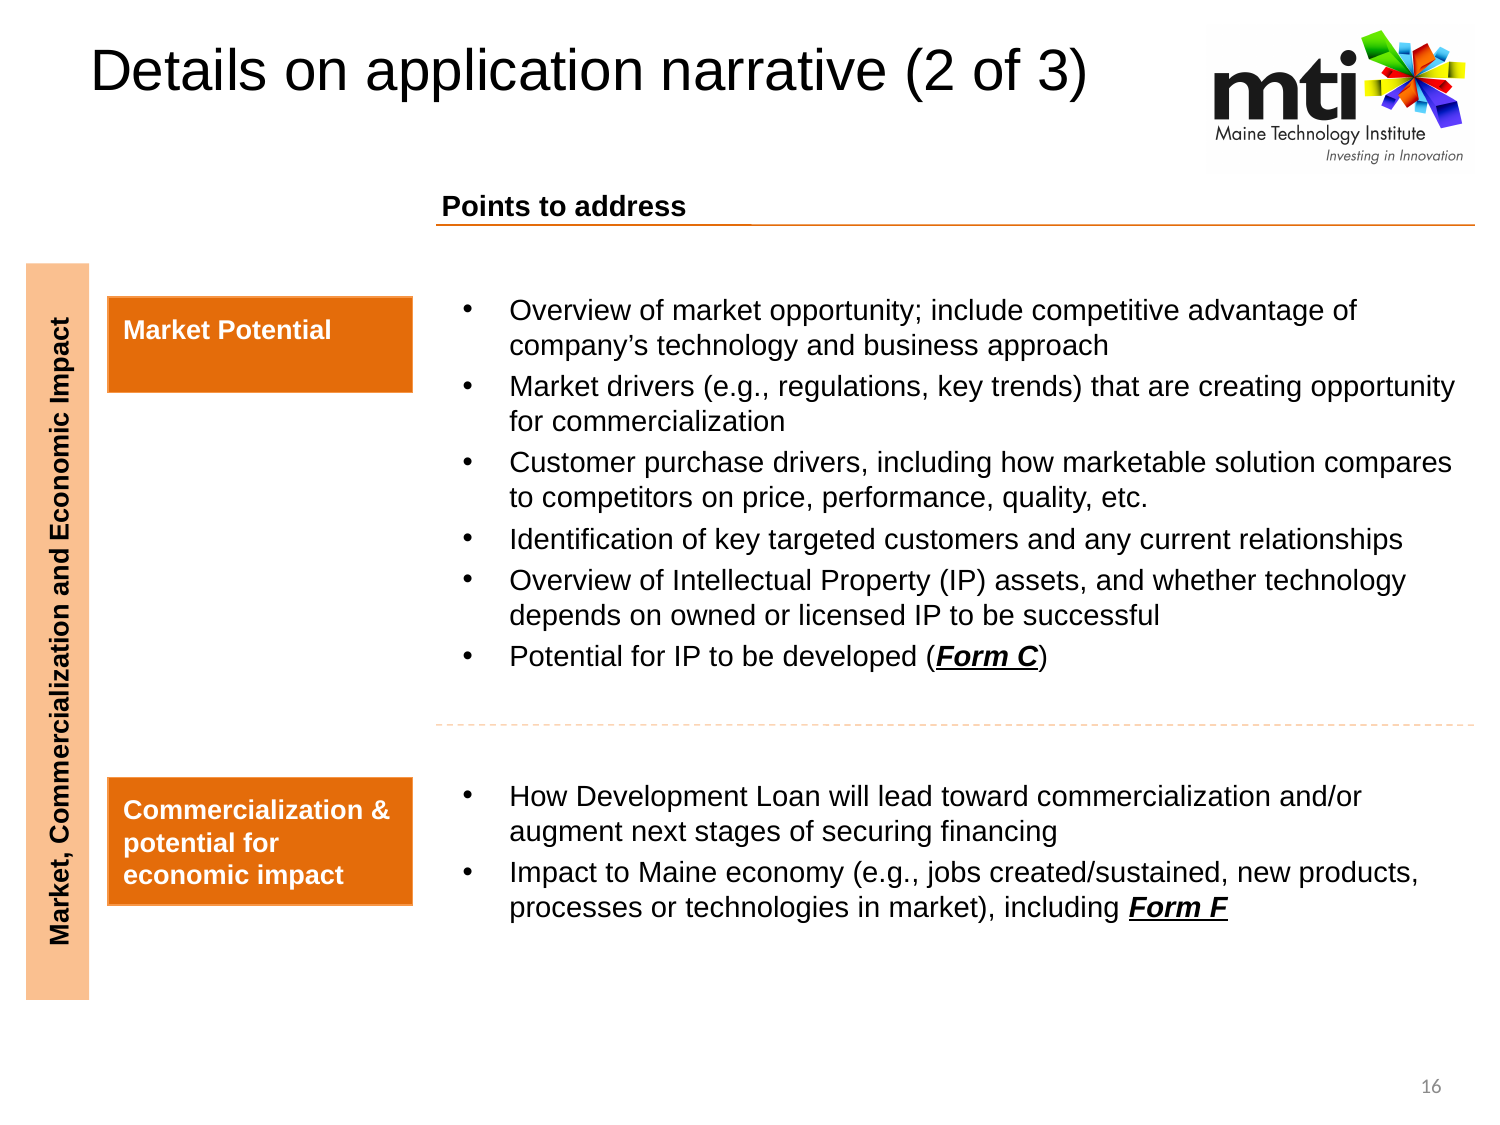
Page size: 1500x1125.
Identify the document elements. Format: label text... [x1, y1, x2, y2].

title Details on application narrative (2 of 3) [75, 24, 1188, 213]
picture [1206, 24, 1475, 174]
text_box Market Potential [107, 296, 413, 393]
text_box Market, Commercialization and Economic Impact [26, 263, 90, 1000]
text_box Points to address [441, 187, 1441, 223]
text_box Commercialization & potential for economic impact [107, 777, 413, 906]
text_box Overview of market opportunity; include competitive advantage of company’s technology and business approach Market drivers (e.g., regulations, key trends) that are creating opportunity for commercialization Customer purchase drivers, including how marketable solution compares to competitors on price, performance, quality, etc. Identification of key targeted customers and any current relationships Overview of Intellectual Property (IP) assets, and whether technology depends on owned or licensed IP to be successful Potential for IP to be developed (Form C) [462, 291, 1462, 714]
text_box How Development Loan will lead toward commercialization and/or augment next stages of securing financing Impact to Maine economy (e.g., jobs created/sustained, new products, processes or technologies in market), including Form F [462, 777, 1462, 924]
slide_number 16 [1350, 1069, 1462, 1100]
